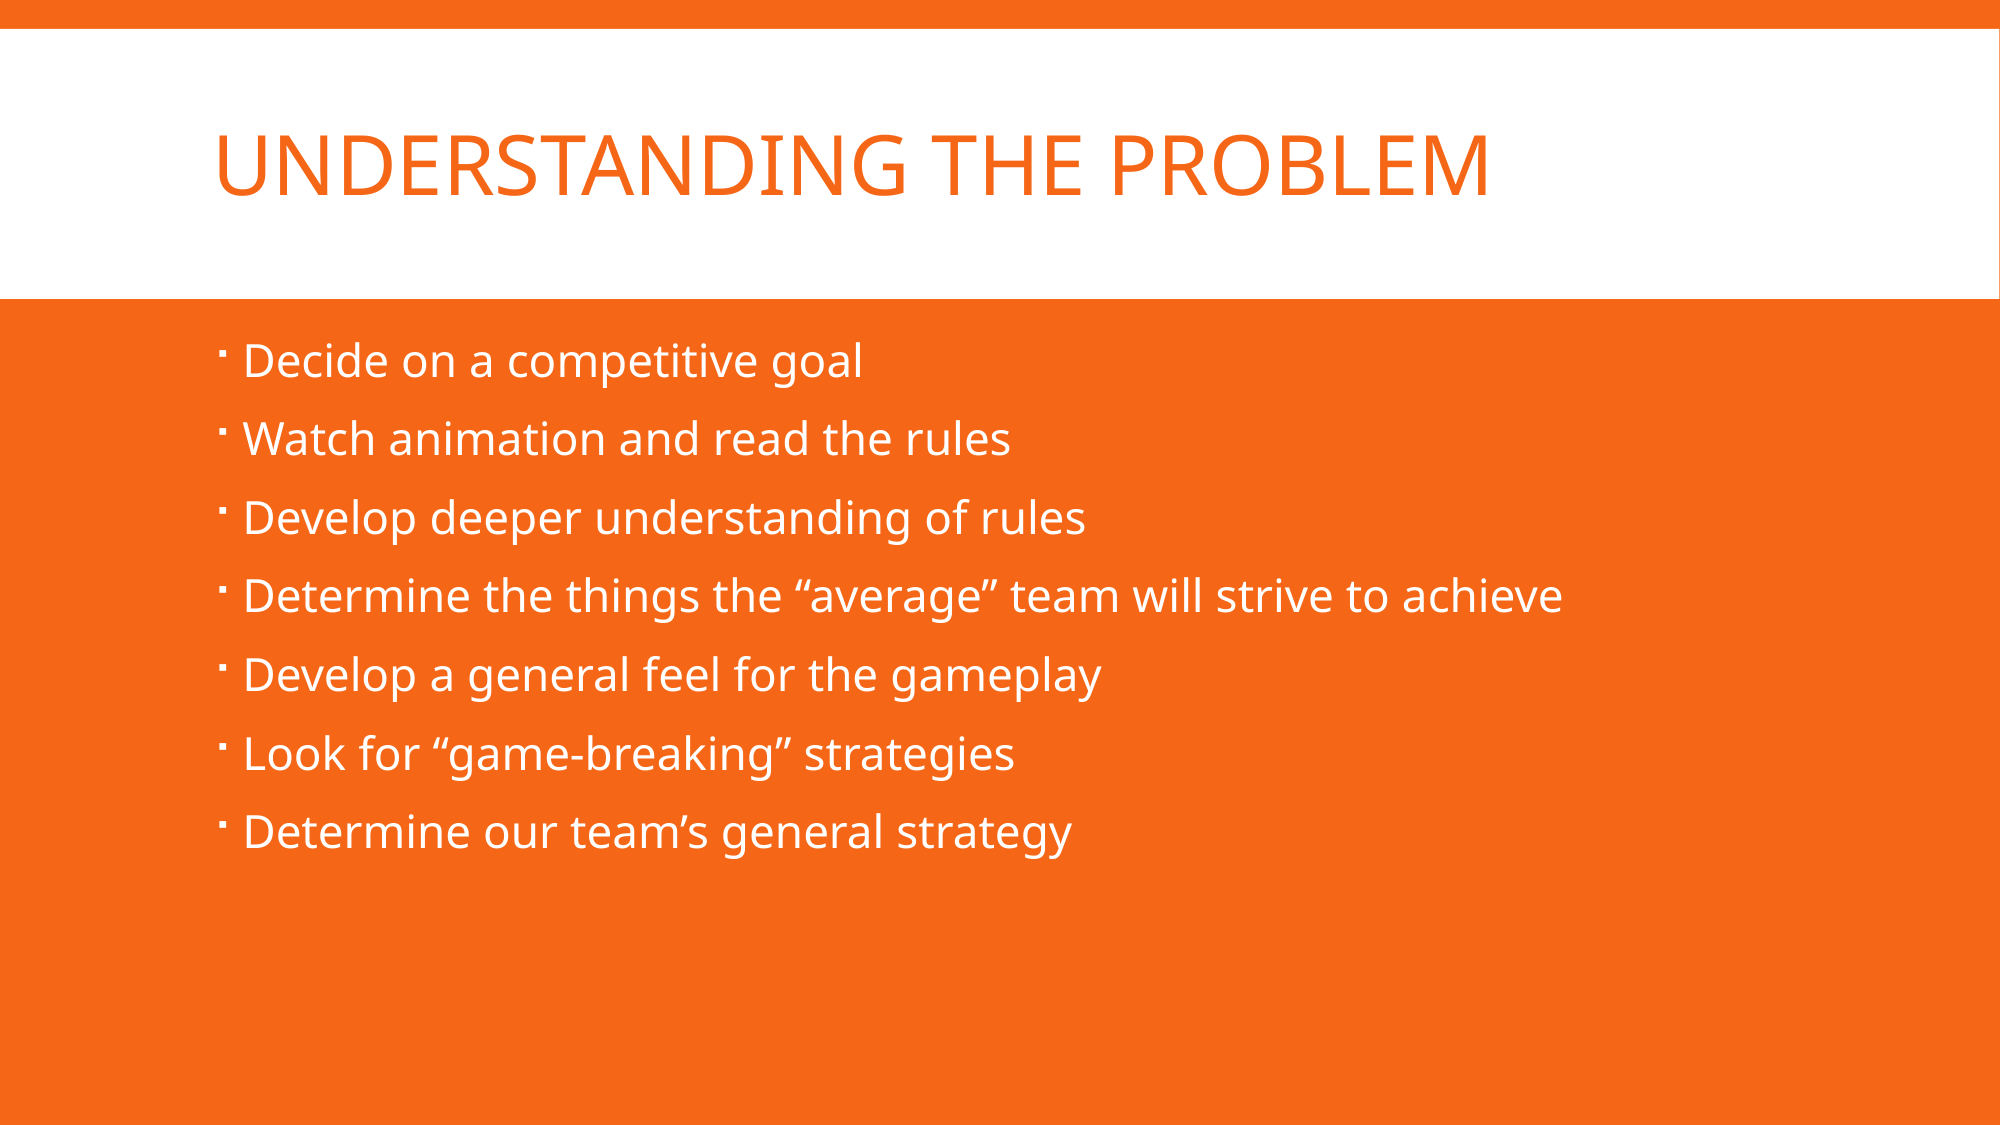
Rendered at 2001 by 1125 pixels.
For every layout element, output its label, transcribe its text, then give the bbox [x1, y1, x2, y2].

list Decide on a competitive goal Watch animation and read the rules Develop deeper understanding of rules Determine the things the “average” team will strive to achieve Develop a general feel for the gameplay Look for “game-breaking” strategies Determine our team’s general strategy [197, 329, 1803, 1020]
title Understanding the problem [197, 46, 1803, 295]
